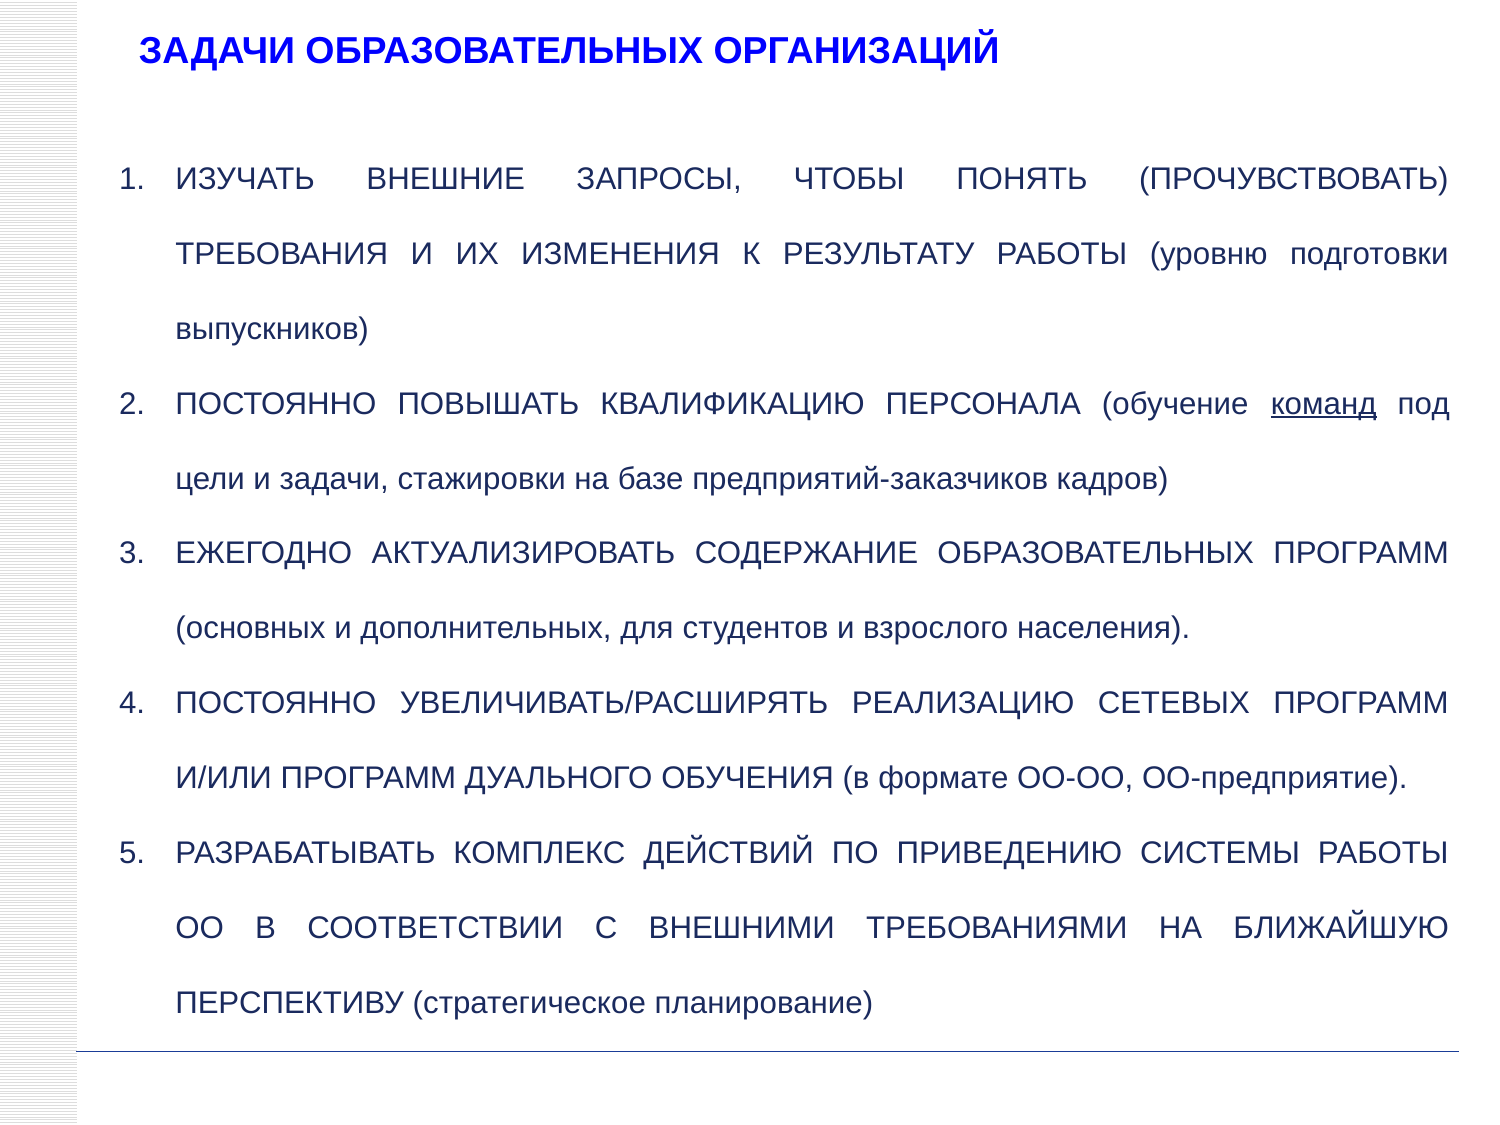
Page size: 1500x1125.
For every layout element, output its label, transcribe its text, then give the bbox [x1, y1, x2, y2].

text_box ИЗУЧАТЬ ВНЕШНИЕ ЗАПРОСЫ, ЧТОБЫ ПОНЯТЬ (ПРОЧУВСТВОВАТЬ) ТРЕБОВАНИЯ И ИХ ИЗМЕНЕНИЯ К РЕЗУЛЬТАТУ РАБОТЫ (уровню подготовки выпускников) ПОСТОЯННО ПОВЫШАТЬ КВАЛИФИКАЦИЮ ПЕРСОНАЛА (обучение команд под цели и задачи, стажировки на базе предприятий-заказчиков кадров) ЕЖЕГОДНО АКТУАЛИЗИРОВАТЬ СОДЕРЖАНИЕ ОБРАЗОВАТЕЛЬНЫХ ПРОГРАММ (основных и дополнительных, для студентов и взрослого населения). ПОСТОЯННО УВЕЛИЧИВАТЬ/РАСШИРЯТЬ РЕАЛИЗАЦИЮ СЕТЕВЫХ ПРОГРАММ И/ИЛИ ПРОГРАММ ДУАЛЬНОГО ОБУЧЕНИЯ (в формате ОО-ОО, ОО-предприятие). РАЗРАБАТЫВАТЬ КОМПЛЕКС ДЕЙСТВИЙ ПО ПРИВЕДЕНИЮ СИСТЕМЫ РАБОТЫ ОО В СООТВЕТСТВИИ С ВНЕШНИМИ ТРЕБОВАНИЯМИ НА БЛИЖАЙШУЮ ПЕРСПЕКТИВУ (стратегическое планирование) [104, 113, 1465, 1027]
text_box ЗАДАЧИ ОБРАЗОВАТЕЛЬНЫХ ОРГАНИЗАЦИЙ [123, 0, 1465, 102]
